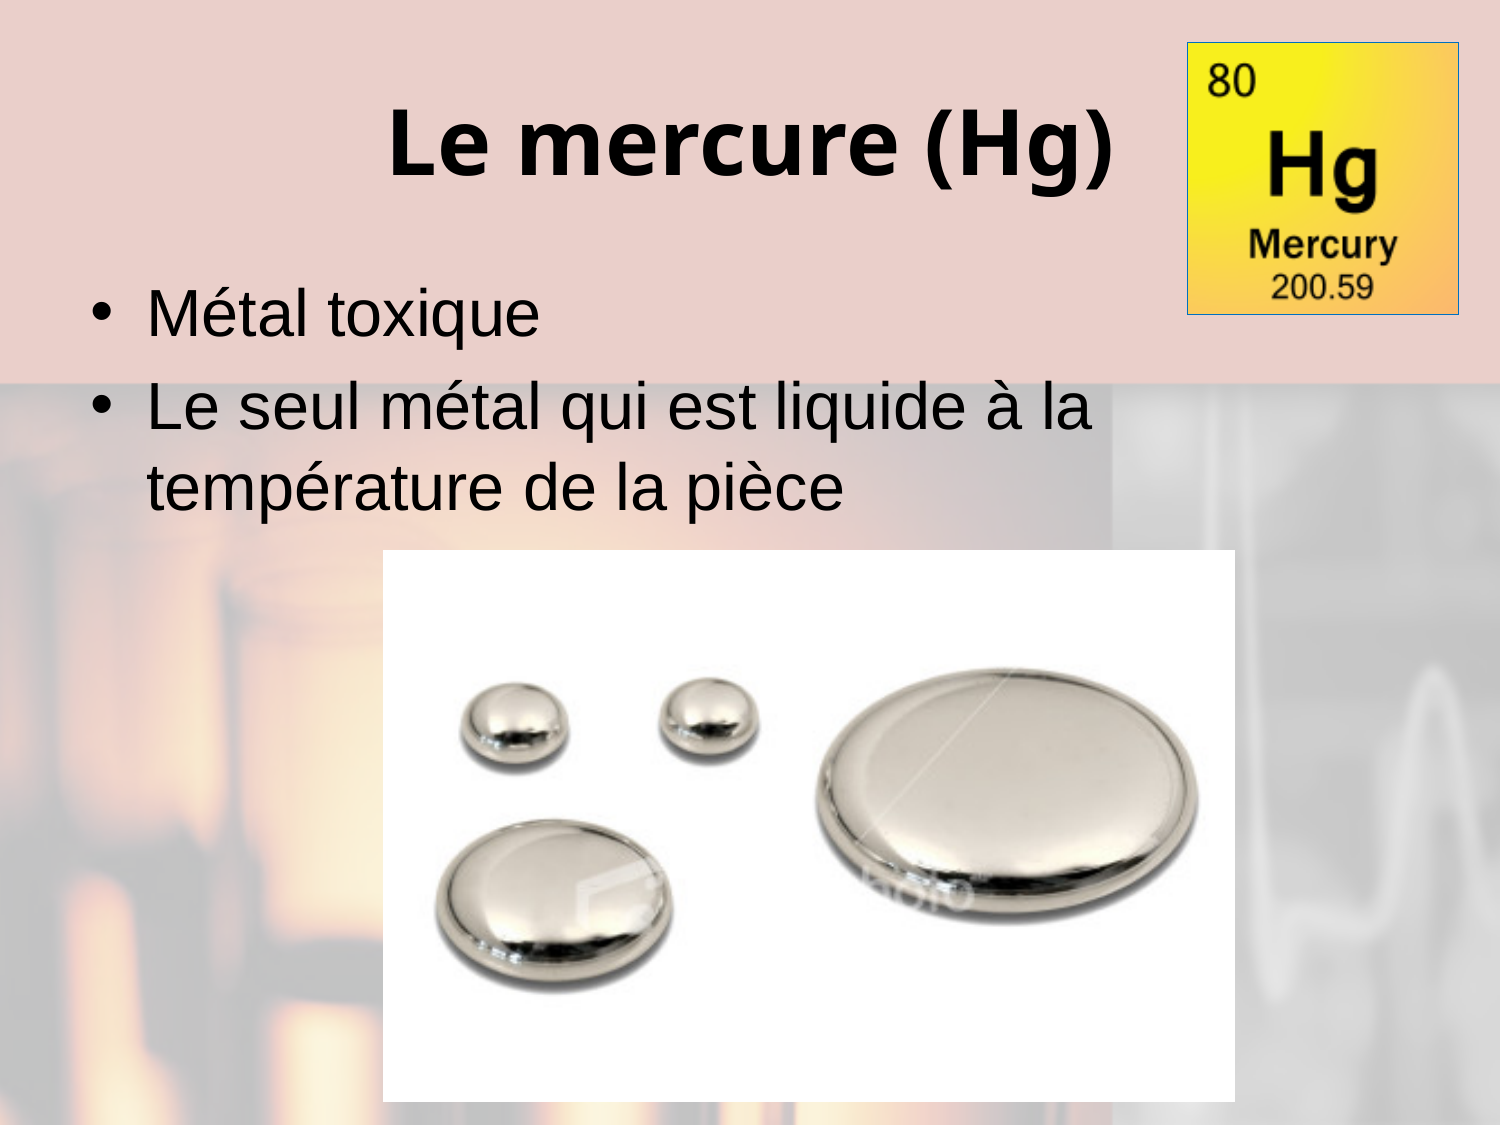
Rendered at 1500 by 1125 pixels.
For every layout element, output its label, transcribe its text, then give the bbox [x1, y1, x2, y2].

picture [383, 550, 1235, 1102]
picture [1186, 42, 1459, 315]
title Le mercure (Hg) [75, 45, 1182, 233]
list Métal toxique Le seul métal qui est liquide à la température de la pièce [75, 262, 1425, 1005]
